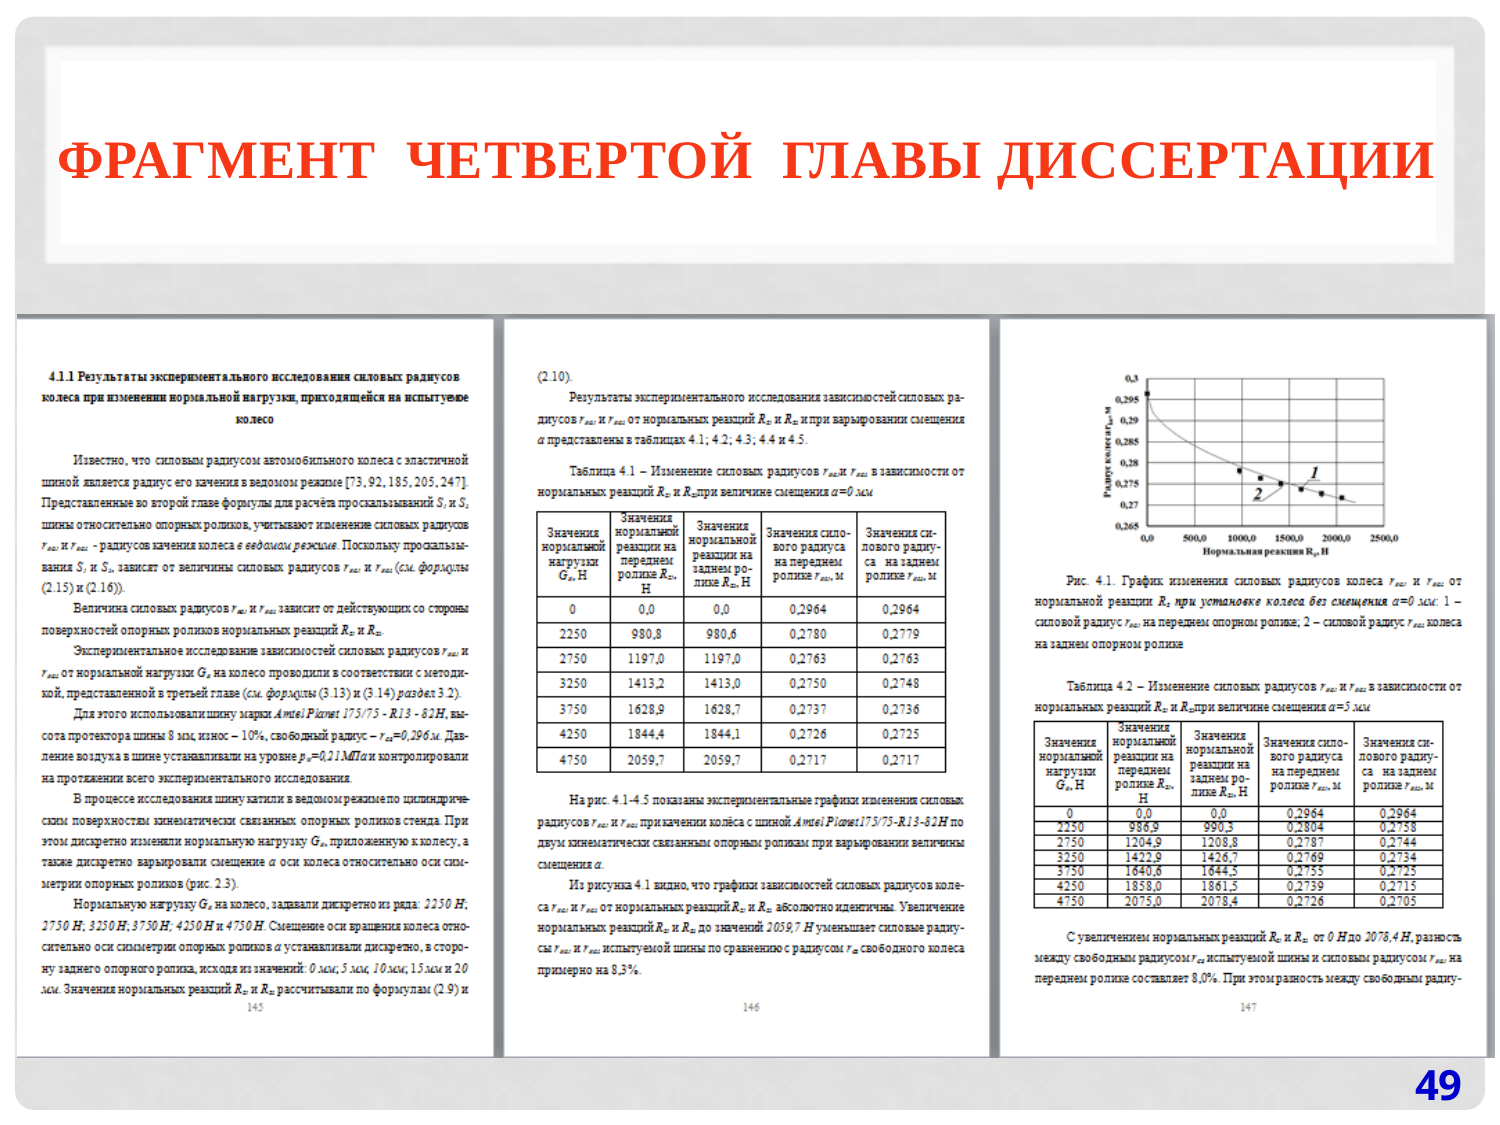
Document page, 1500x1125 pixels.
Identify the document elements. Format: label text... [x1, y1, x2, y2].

slide_number 49 [1128, 1058, 1478, 1118]
text_box ФРАГМЕНТ ЧЕТВЕРТОЙ ГЛАВЫ ДИССЕРТАЦИИ [0, 116, 1495, 197]
picture [17, 314, 1496, 1058]
